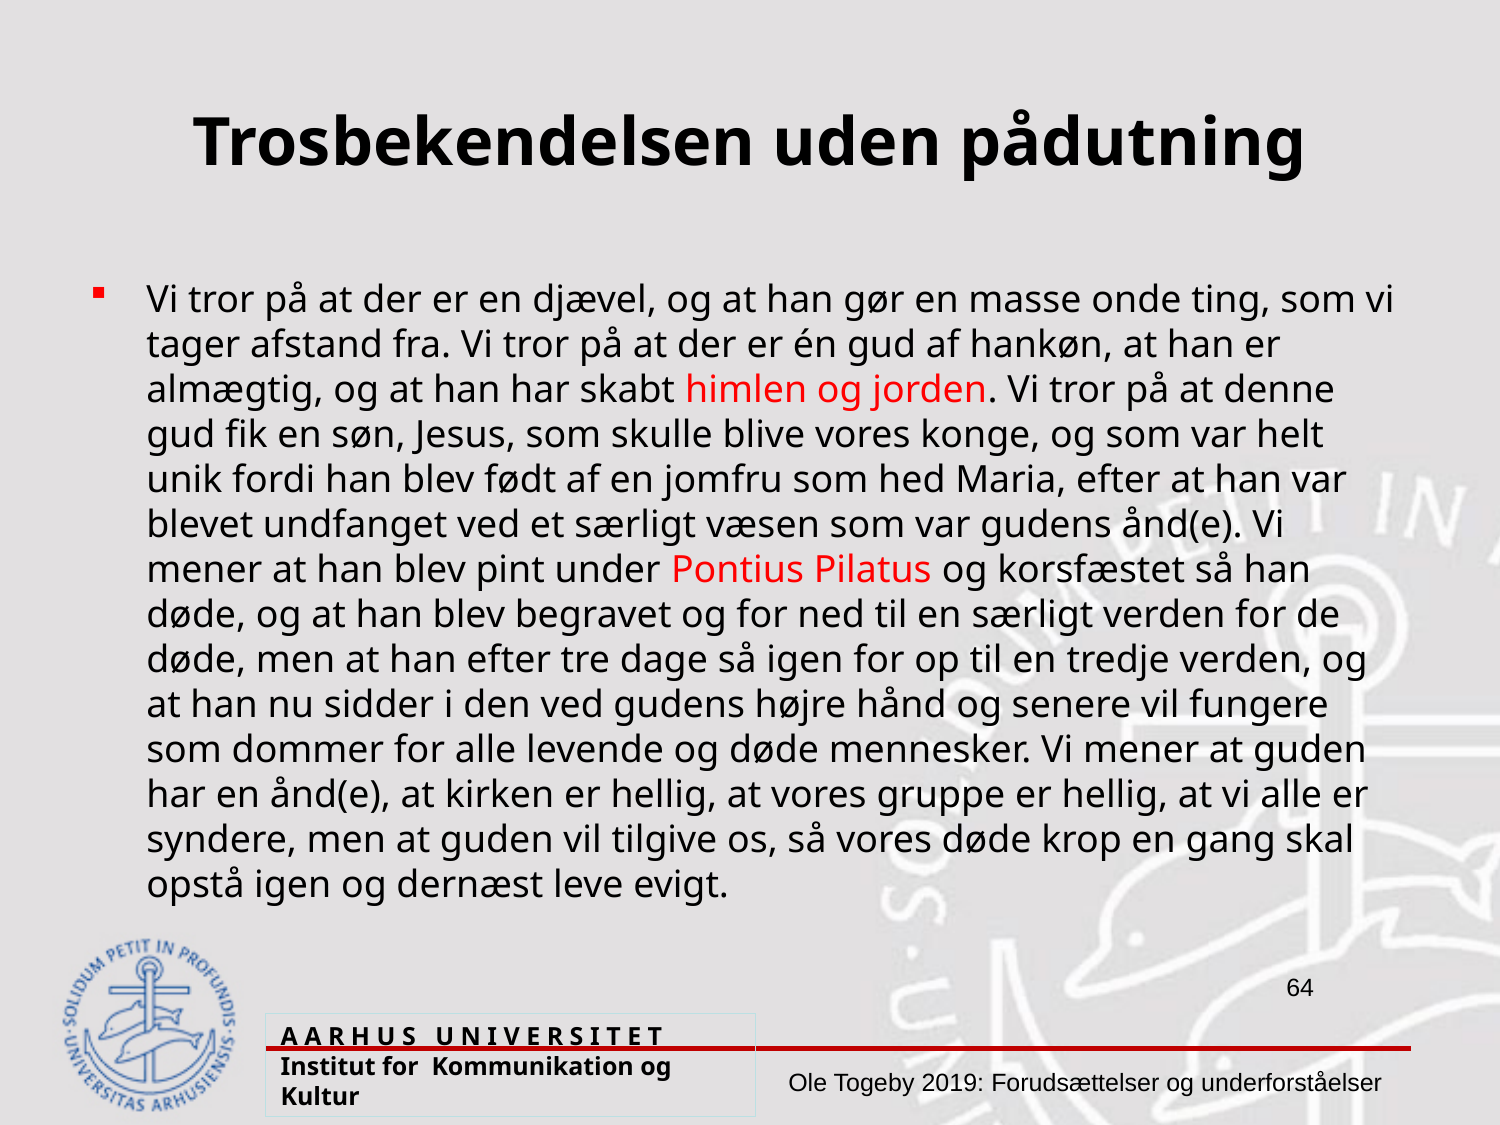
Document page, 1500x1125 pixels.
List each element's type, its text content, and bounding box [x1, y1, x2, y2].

footer A A R H U S U N I V E R S I T E T Institut for Kommunikation og Kultur [265, 1013, 756, 1117]
picture [0, 0, 1500, 1125]
list Vi tror på at der er en djævel, og at han gør en masse onde ting, som vi tager afstand fra. Vi tror på at der er én gud af hankøn, at han er almægtig, og at han har skabt himlen og jorden. Vi tror på at denne gud fik en søn, Jesus, som skulle blive vores konge, og som var helt unik fordi han blev født af en jomfru som hed Maria, efter at han var blevet undfanget ved et særligt væsen som var gudens ånd(e). Vi mener at han blev pint under Pontius Pilatus og korsfæstet så han døde, og at han blev begravet og for ned til en særligt verden for de døde, men at han efter tre dage så igen for op til en tredje verden, og at han nu sidder i den ved gudens højre hånd og senere vil fungere som dommer for alle levende og døde mennesker. Vi mener at guden har en ånd(e), at kirken er hellig, at vores gruppe er hellig, at vi alle er syndere, men at guden vil tilgive os, så vores døde krop en gang skal opstå igen og dernæst leve evigt. [75, 267, 1424, 953]
title Trosbekendelsen uden pådutning [75, 45, 1425, 233]
